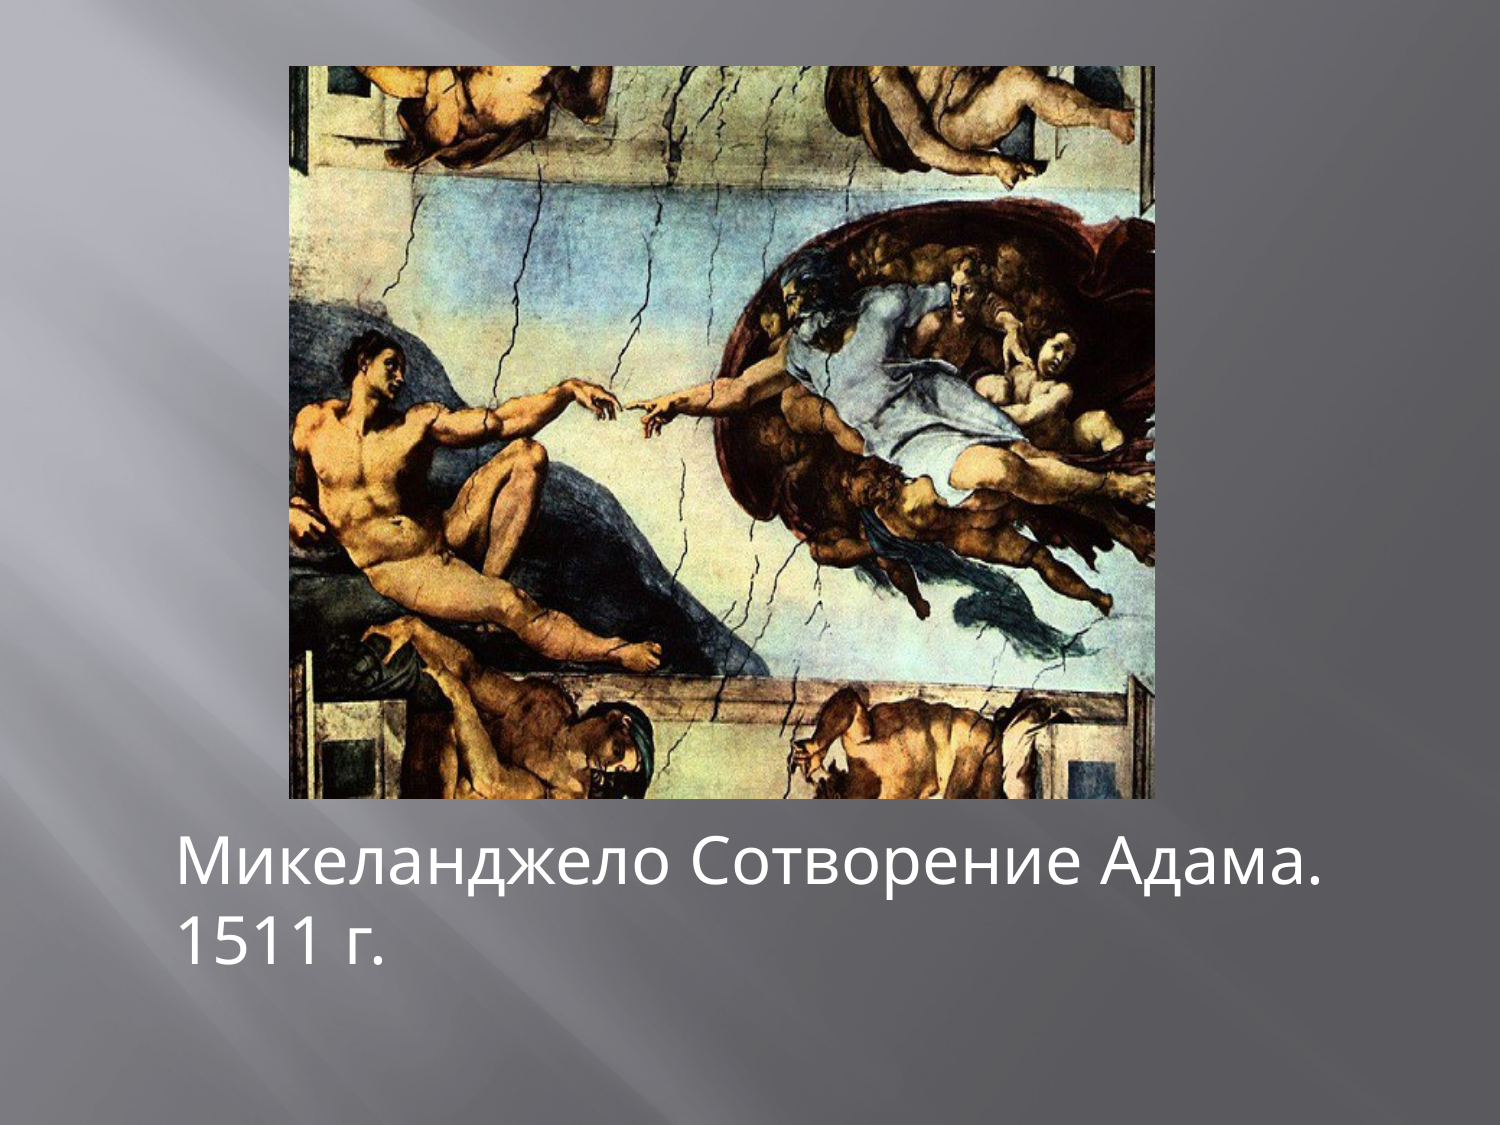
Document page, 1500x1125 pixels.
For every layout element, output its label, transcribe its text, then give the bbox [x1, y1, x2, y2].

text_box Микеланджело Сотворение Адама. 1511 г. [159, 810, 1412, 986]
picture [288, 66, 1155, 799]
